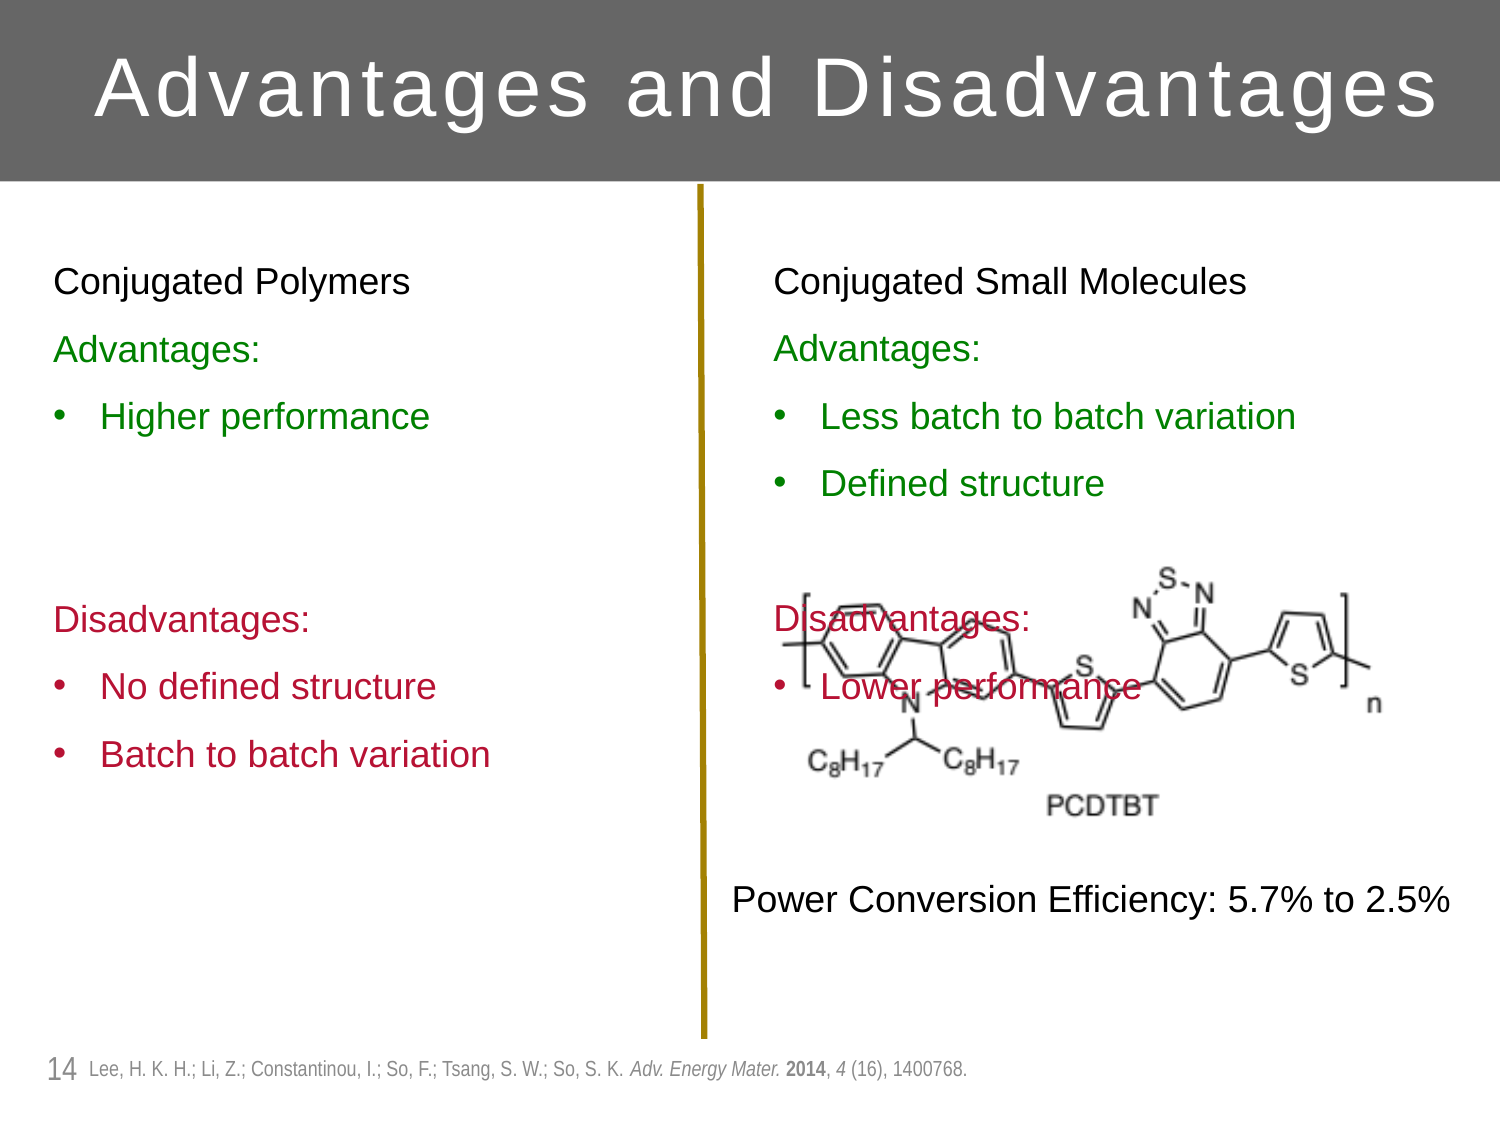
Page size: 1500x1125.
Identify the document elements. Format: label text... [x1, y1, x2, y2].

footer Lee, H. K. H.; Li, Z.; Constantinou, I.; So, F.; Tsang, S. W.; So, S. K. Adv. Energy Mater. 2014, 4 (16), 1400768. [20, 1046, 1042, 1091]
text_box Power Conversion Efficiency: 5.7% to 2.5% [716, 867, 1466, 928]
picture [777, 561, 1388, 823]
text_box Conjugated Polymers Advantages: Higher performance Disadvantages: No defined structure Batch to batch variation [38, 227, 669, 828]
title Advantages and Disadvantages [0, 0, 1500, 182]
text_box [700, 183, 705, 1039]
text_box Conjugated Small Molecules Advantages: Less batch to batch variation Defined structure Disadvantages: Lower performance [758, 226, 1388, 715]
